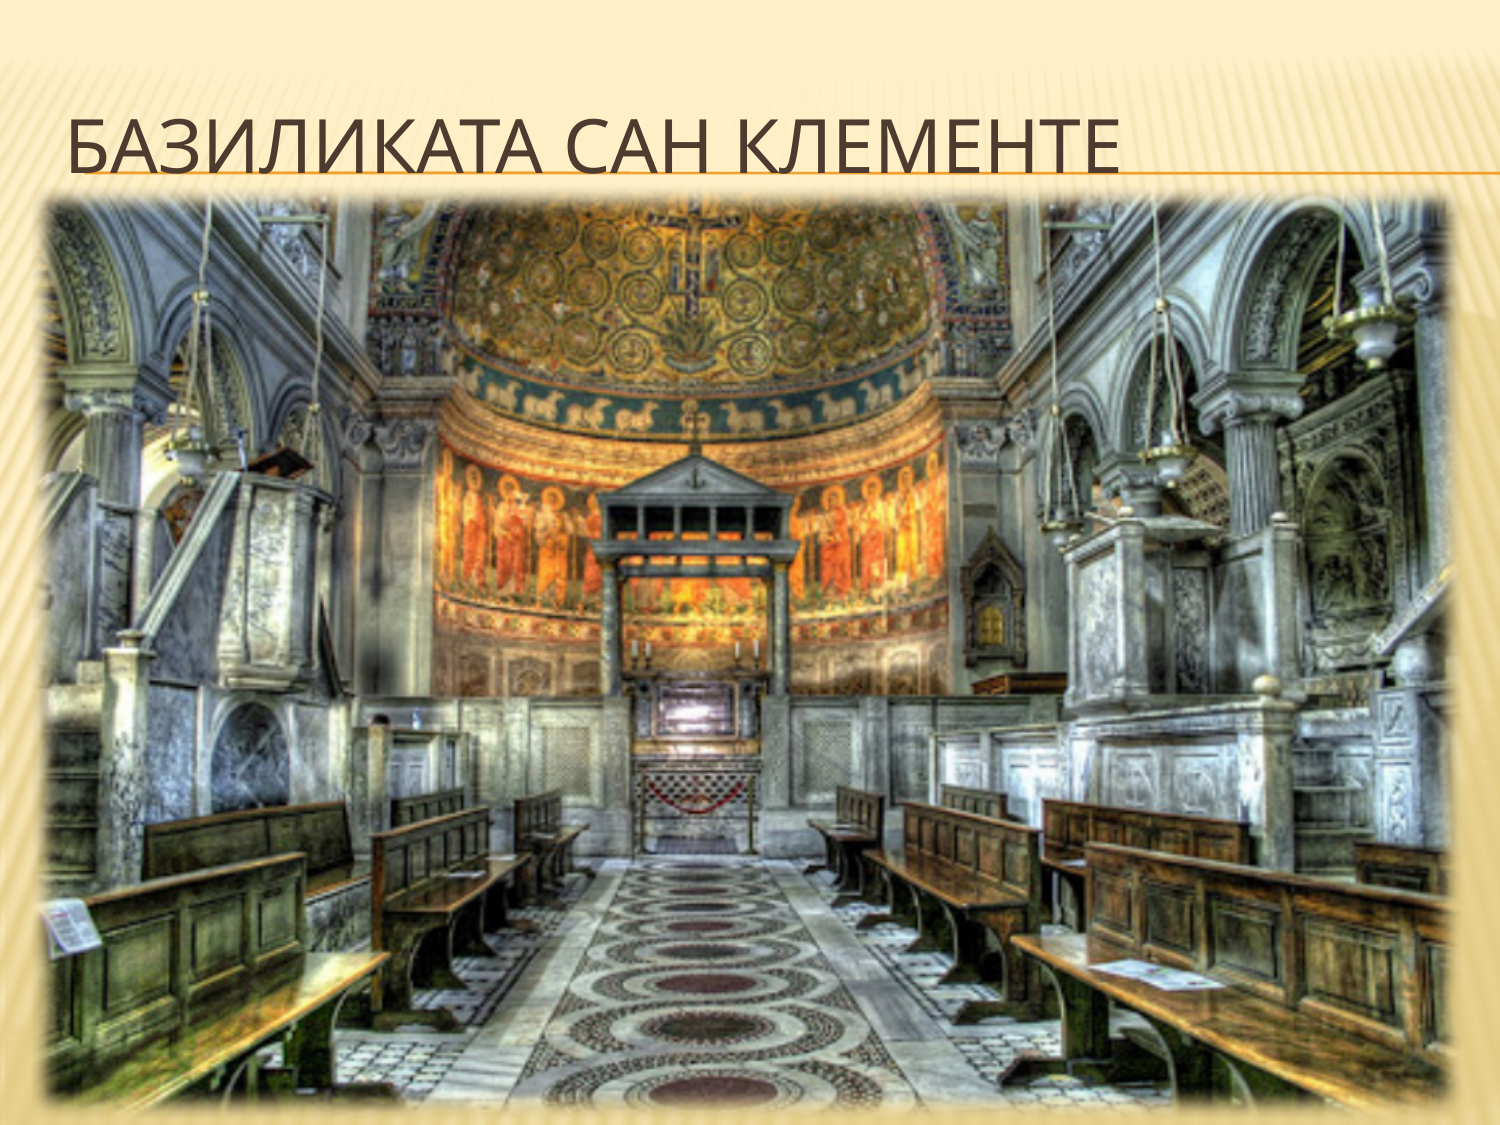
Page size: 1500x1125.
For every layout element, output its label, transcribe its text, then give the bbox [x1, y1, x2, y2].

title Базиликата Сан Клементе [50, 75, 1475, 192]
picture [29, 184, 1468, 1121]
